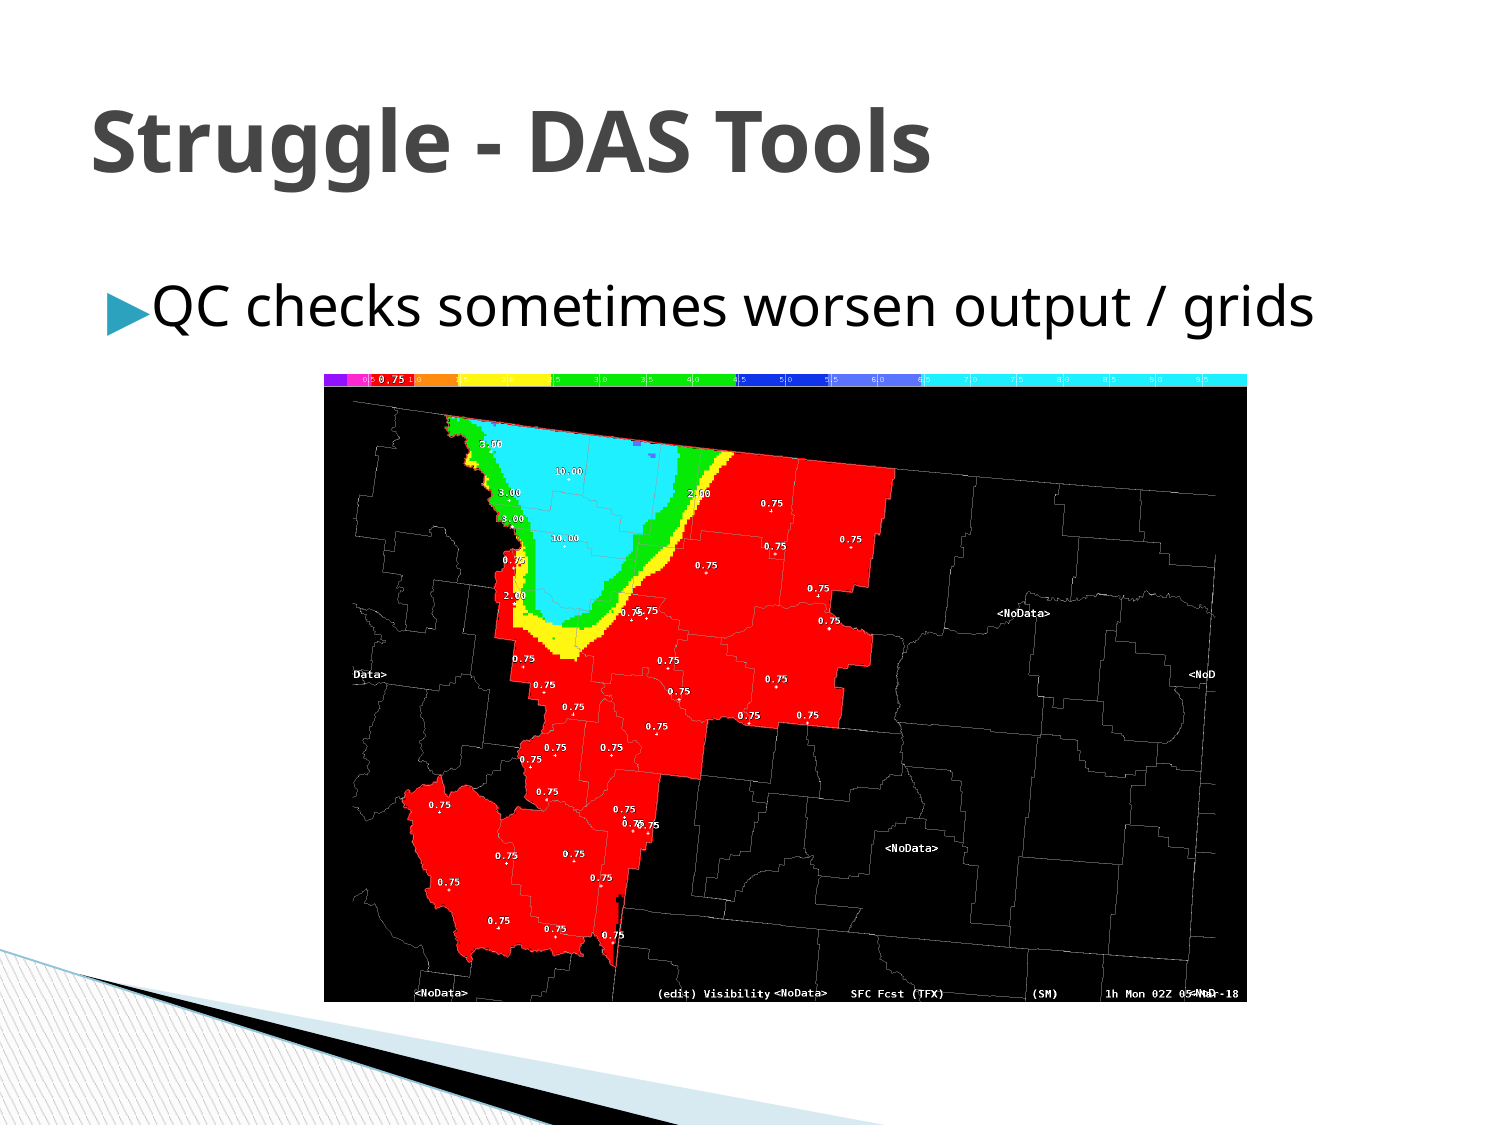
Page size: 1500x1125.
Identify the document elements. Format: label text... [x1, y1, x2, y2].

title Struggle - DAS Tools [75, 45, 1425, 233]
picture [324, 374, 1247, 1002]
list QC checks sometimes worsen output / grids [75, 262, 1425, 1100]
